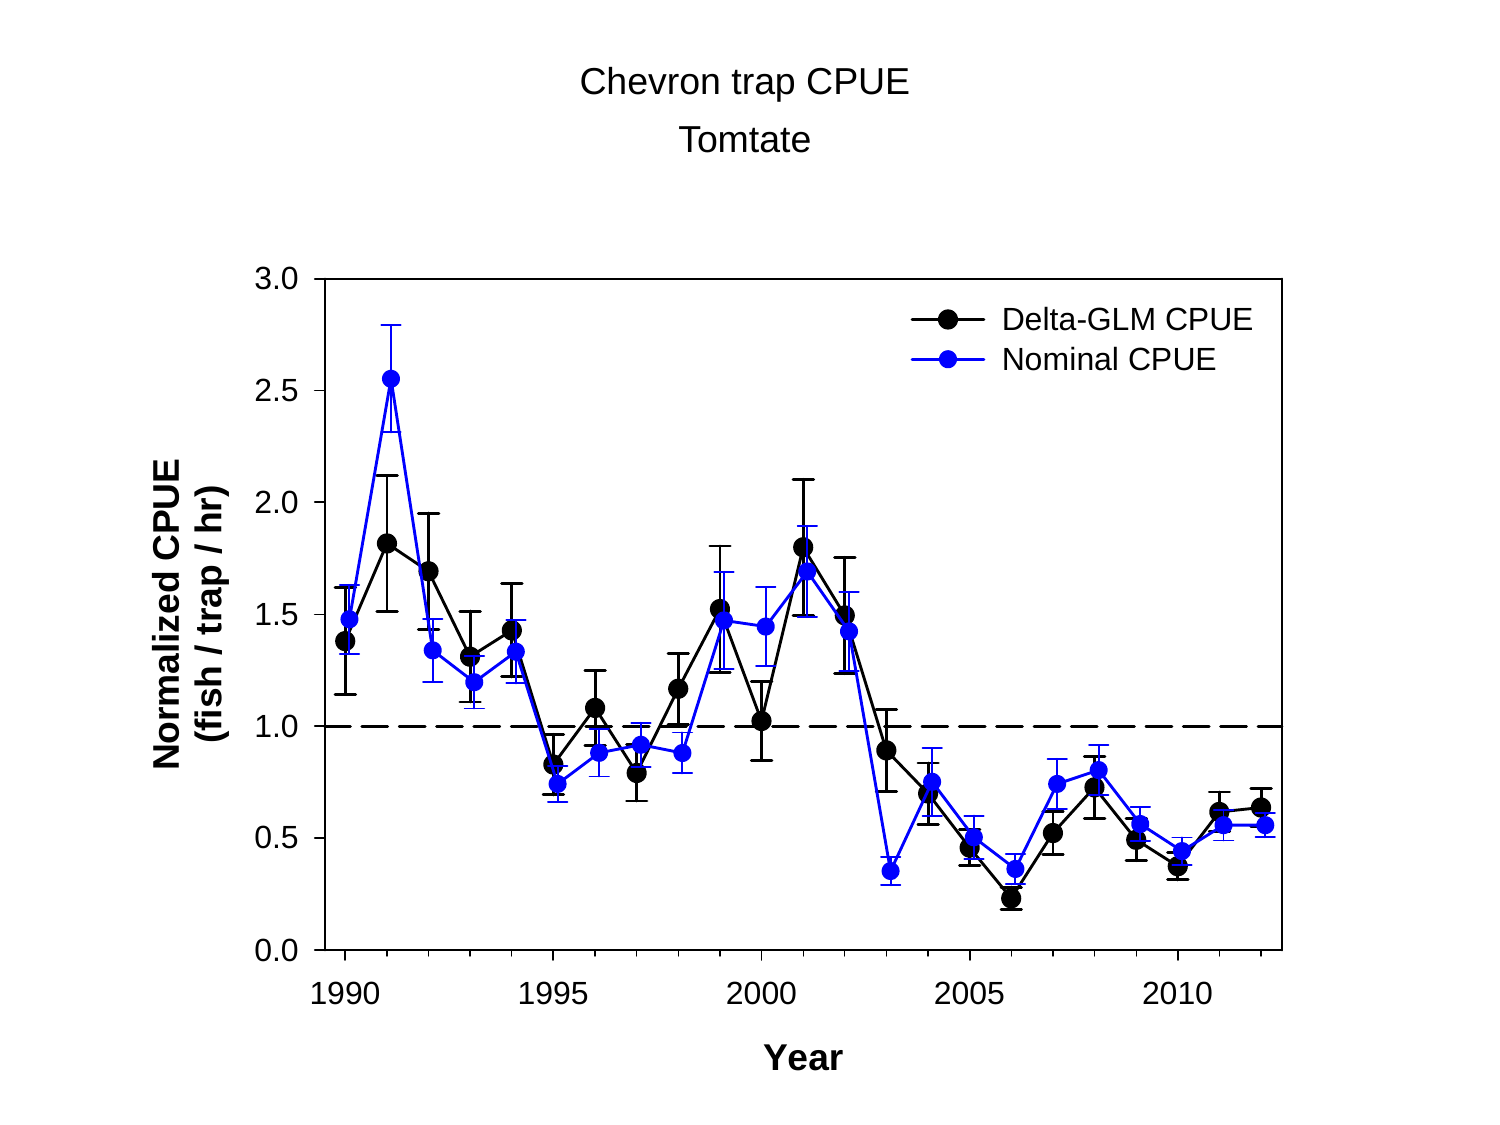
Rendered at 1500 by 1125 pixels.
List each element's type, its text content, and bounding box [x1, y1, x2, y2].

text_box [137, 174, 1338, 1087]
text_box Chevron trap CPUE Tomtate [564, 49, 926, 173]
